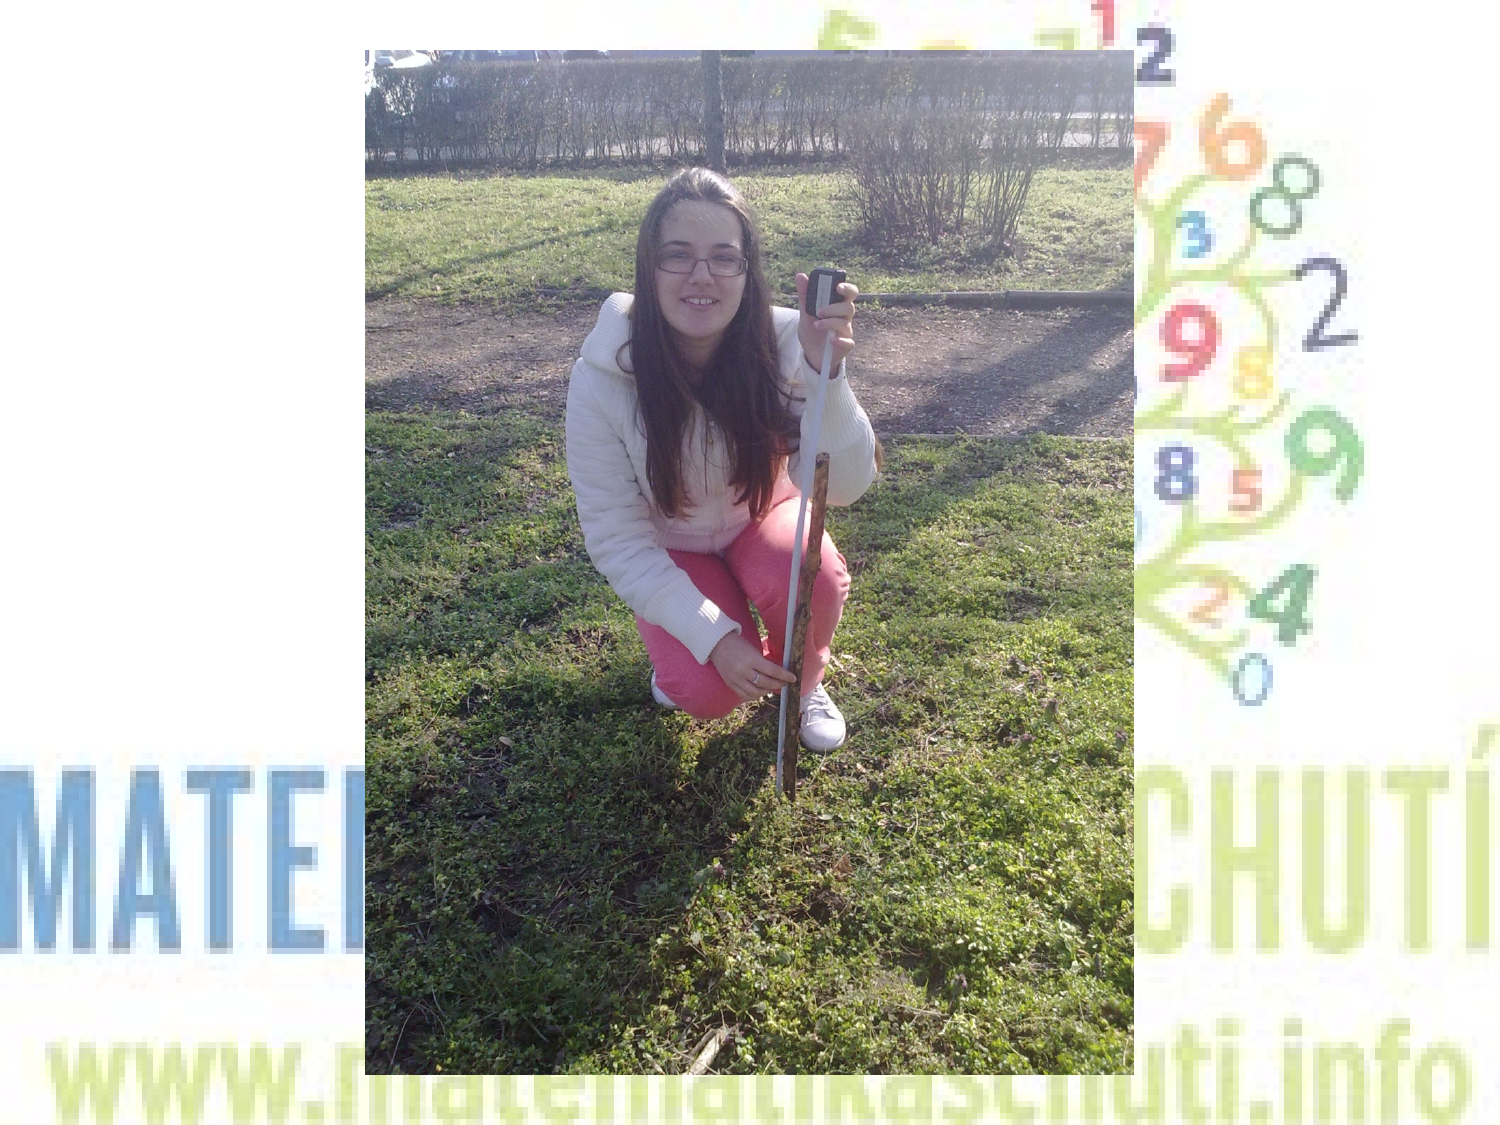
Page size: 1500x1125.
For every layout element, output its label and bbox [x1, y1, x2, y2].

picture [365, 50, 1135, 1075]
